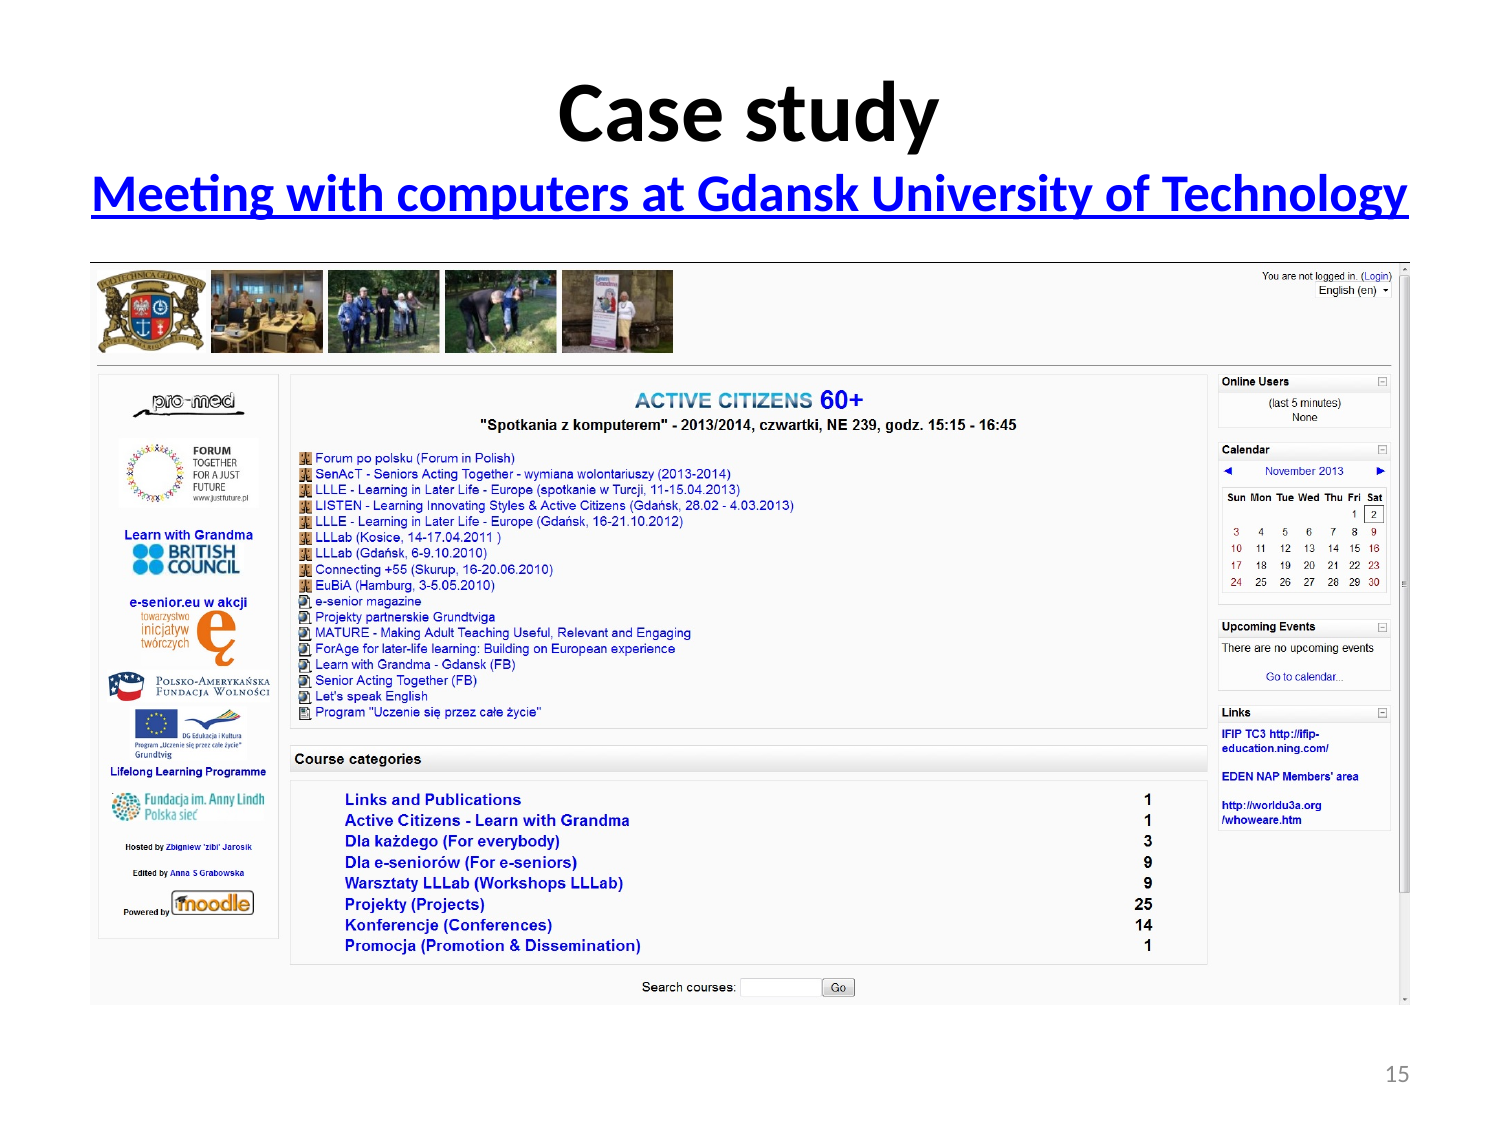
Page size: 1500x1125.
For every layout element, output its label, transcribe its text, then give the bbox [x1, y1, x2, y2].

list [89, 262, 1411, 1006]
title Case study Meeting with computers at Gdansk University of Technology [75, 45, 1425, 233]
slide_number 15 [1074, 1042, 1425, 1103]
